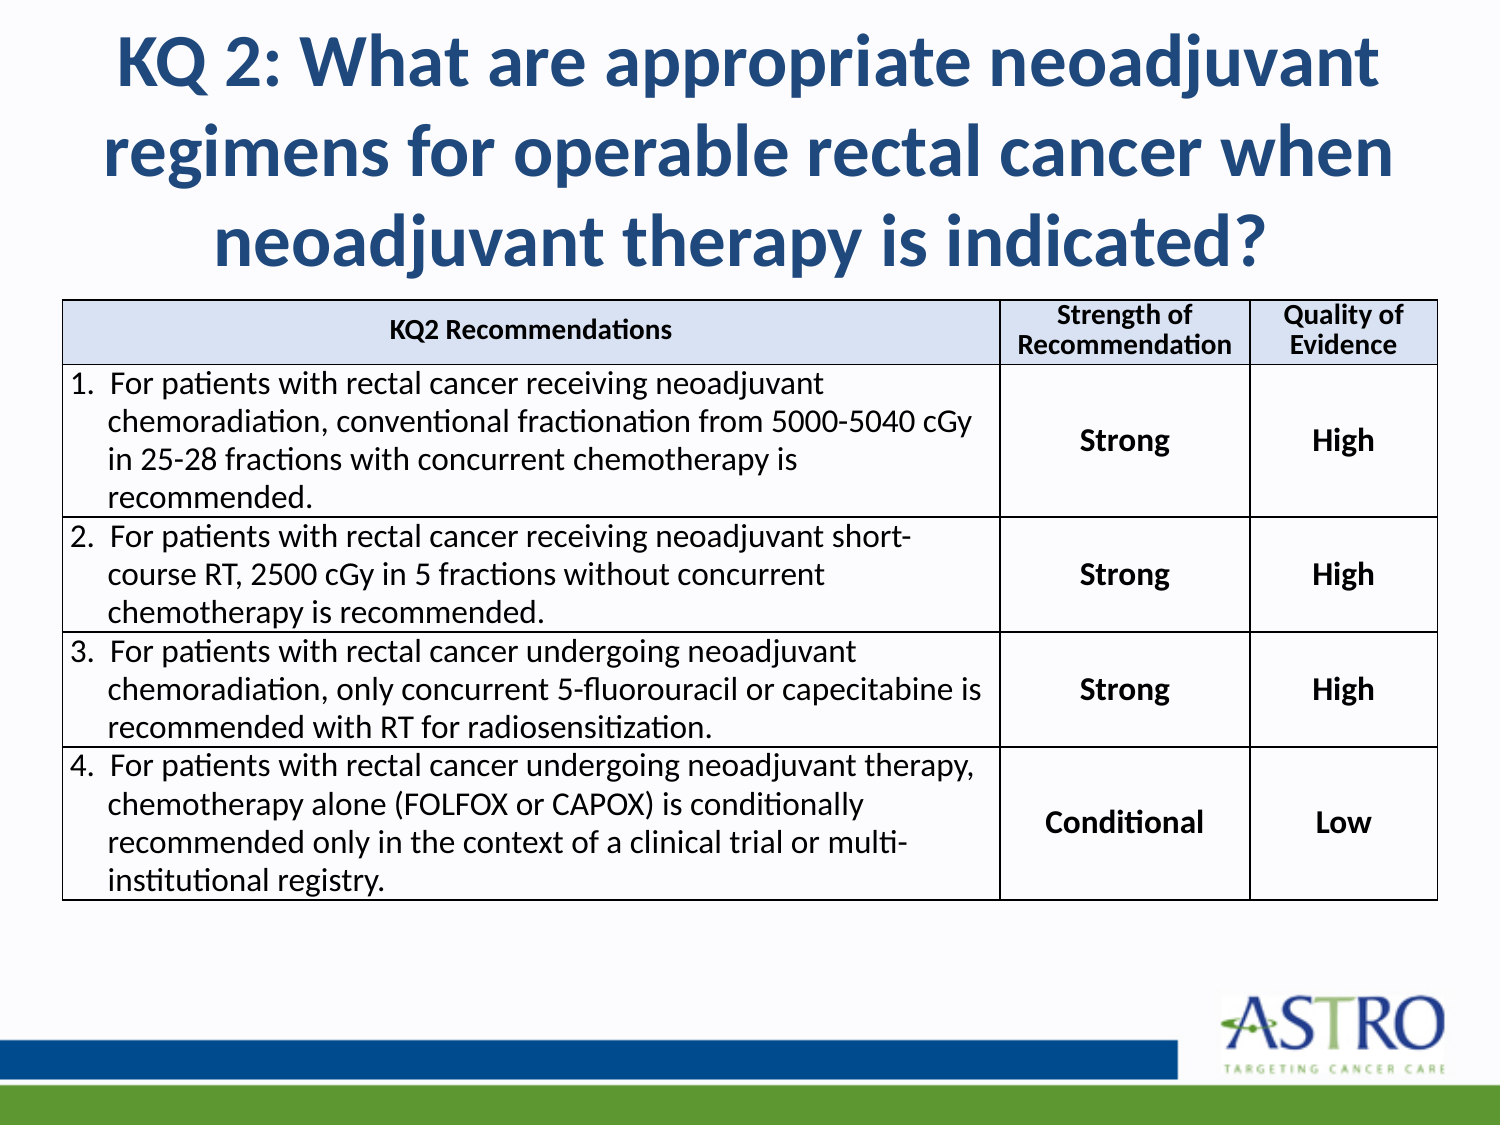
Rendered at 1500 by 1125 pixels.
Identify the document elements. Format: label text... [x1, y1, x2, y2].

title KQ 2: What are appropriate neoadjuvant regimens for operable rectal cancer when neoadjuvant therapy is indicated? [75, 3, 1425, 192]
table_header Quality of Evidence [1251, 301, 1437, 364]
table_cell 2. For patients with rectal cancer receiving neoadjuvant short-course RT, 2500 cGy in 5 fractions without concurrent chemotherapy is recommended. [63, 518, 999, 631]
table_cell High [1251, 365, 1437, 516]
picture [0, 0, 1500, 1125]
table_cell Conditional [1001, 748, 1249, 899]
table_cell Strong [1001, 365, 1249, 516]
table_cell 4. For patients with rectal cancer undergoing neoadjuvant therapy, chemotherapy alone (FOLFOX or CAPOX) is conditionally recommended only in the context of a clinical trial or multi-institutional registry. [63, 748, 999, 899]
table_header KQ2 Recommendations [63, 301, 999, 364]
table_header Strength of Recommendation [1001, 301, 1249, 364]
table_cell Low [1251, 748, 1437, 899]
table_cell Strong [1001, 633, 1249, 746]
table_cell High [1251, 518, 1437, 631]
table_cell 1. For patients with rectal cancer receiving neoadjuvant chemoradiation, conventional fractionation from 5000-5040 cGy in 25-28 fractions with concurrent chemotherapy is recommended. [63, 365, 999, 516]
table_cell Strong [1001, 518, 1249, 631]
table_cell 3. For patients with rectal cancer undergoing neoadjuvant chemoradiation, only concurrent 5-fluorouracil or capecitabine is recommended with RT for radiosensitization. [63, 633, 999, 746]
table_cell High [1251, 633, 1437, 746]
